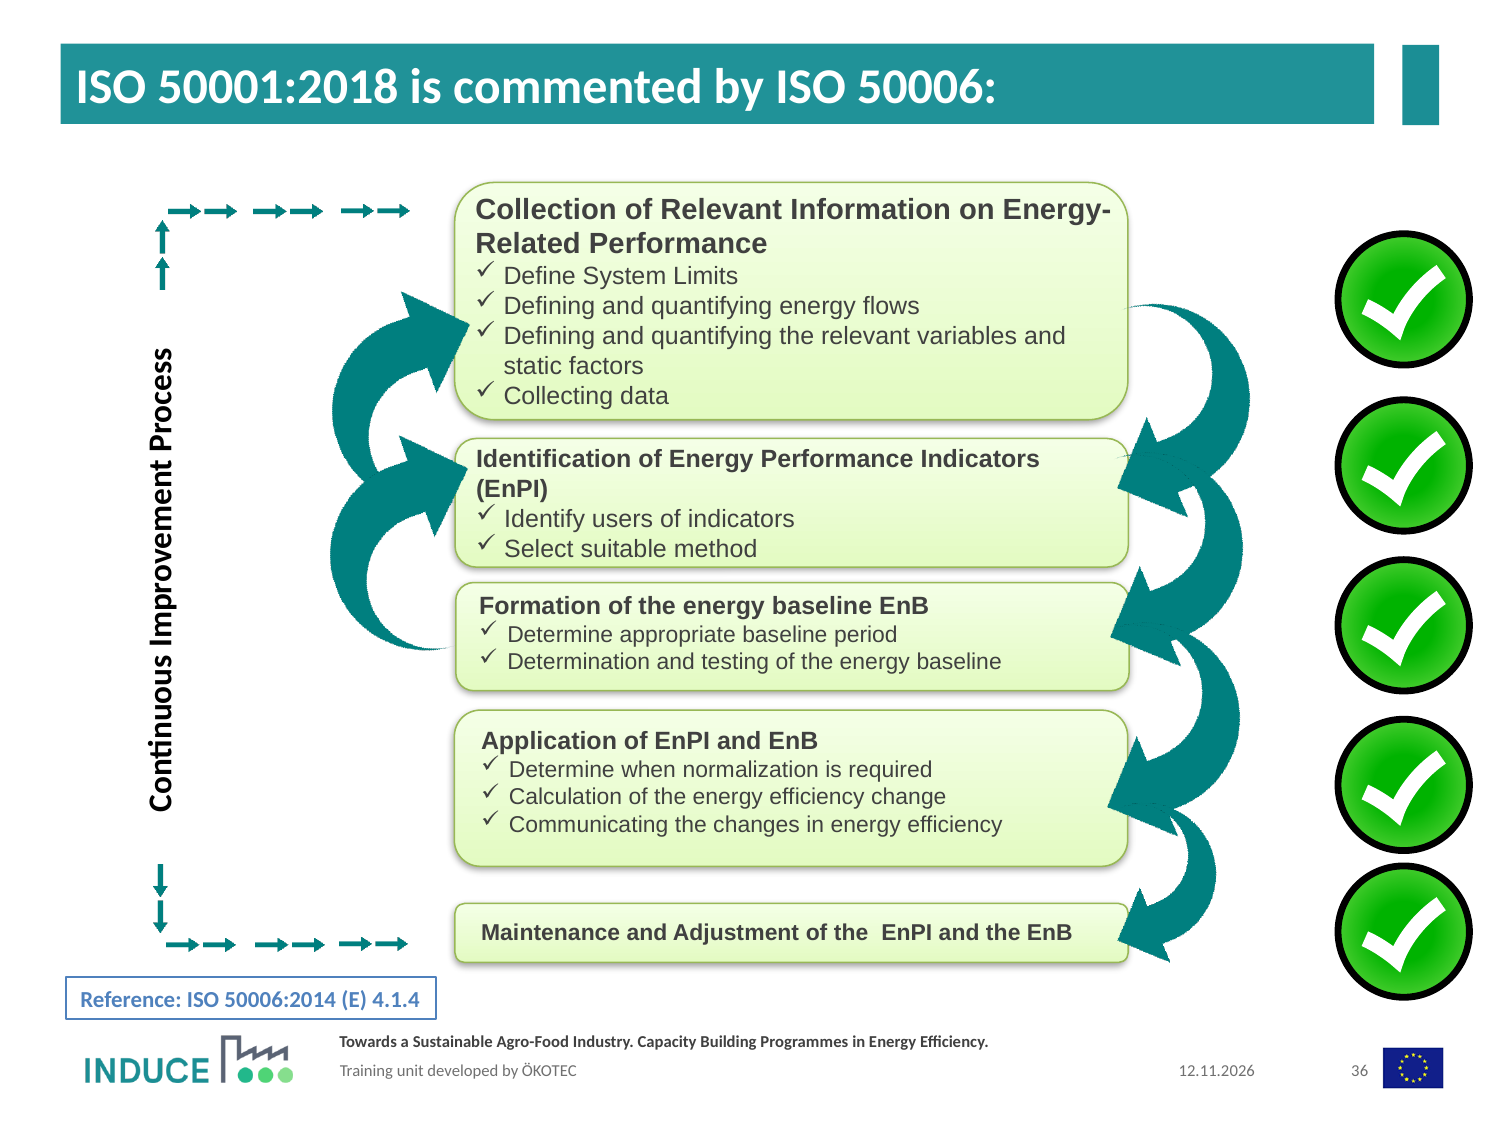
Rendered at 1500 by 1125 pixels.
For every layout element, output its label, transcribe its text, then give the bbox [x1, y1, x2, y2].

text_box [455, 663, 1030, 692]
text_box Maintenance and Adjustment of the EnPI and the EnB [466, 910, 1072, 953]
picture [255, 909, 325, 979]
text_box Continuous Improvement Process [130, 298, 186, 862]
text_box [454, 902, 1073, 964]
picture [125, 863, 236, 979]
text_box [453, 200, 460, 272]
text_box Collection of Relevant Information on Energy-Related Performance Define System Limits Defining and quantifying energy flows Defining and quantifying the relevant variables and static factors Collecting data [460, 182, 1134, 417]
text_box [1402, 44, 1440, 126]
picture [83, 1033, 295, 1085]
picture [1020, 264, 1314, 985]
text_box Application of EnPI and EnB Determine when normalization is required Calculation of the energy efficiency change Communicating the changes in energy efficiency [466, 717, 1057, 845]
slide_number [1163, 1055, 1288, 1085]
text_box Identification of Energy Performance Indicators (EnPI) Identify users of indicators Select suitable method [521, 437, 1057, 568]
text_box Reference: ISO 50006:2014 (E) 4.1.4 [64, 975, 438, 1021]
picture [253, 176, 323, 246]
text_box [532, 417, 1057, 421]
picture [1323, 219, 1484, 380]
footer Training unit developed by ÖKOTEC [324, 1055, 1151, 1085]
picture [1373, 1038, 1450, 1094]
text_box [453, 709, 1066, 868]
picture [269, 264, 549, 684]
picture [1323, 385, 1484, 1012]
picture [127, 176, 238, 290]
picture [338, 908, 408, 979]
slide_number 36 [1289, 1055, 1375, 1085]
picture [340, 176, 411, 246]
text_box Formation of the energy baseline EnB Determine appropriate baseline period Determination and testing of the energy baseline [464, 582, 1050, 682]
text_box ISO 50001:2018 is commented by ISO 50006: [60, 43, 1375, 124]
